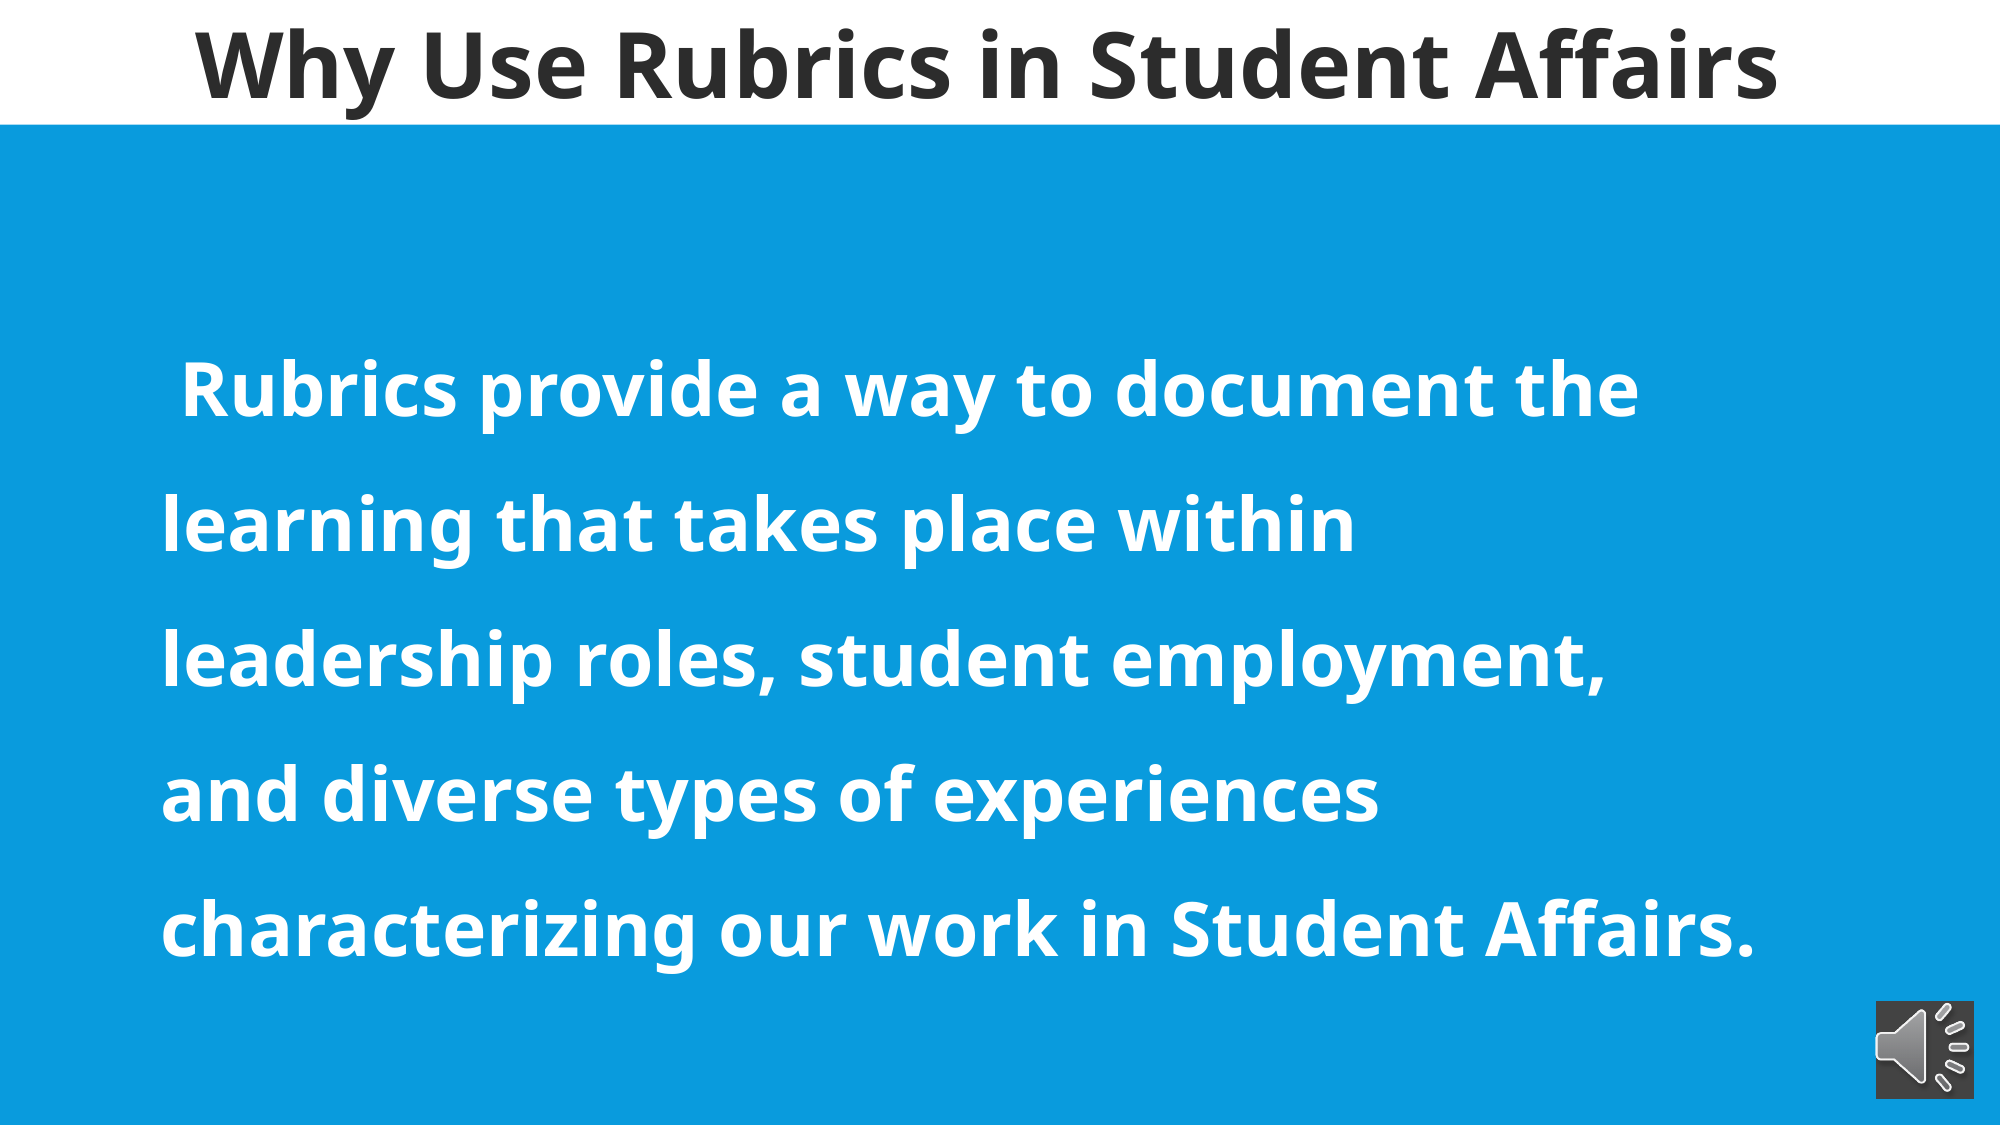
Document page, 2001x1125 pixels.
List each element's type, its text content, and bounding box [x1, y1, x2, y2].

text_box Rubrics provide a way to document the learning that takes place within leadership roles, student employment, and diverse types of experiences characterizing our work in Student Affairs. [145, 289, 1779, 979]
text_box Why Use Rubrics in Student Affairs [0, 0, 2000, 125]
text_box [130, 237, 1855, 1078]
picture [1876, 1002, 1973, 1098]
